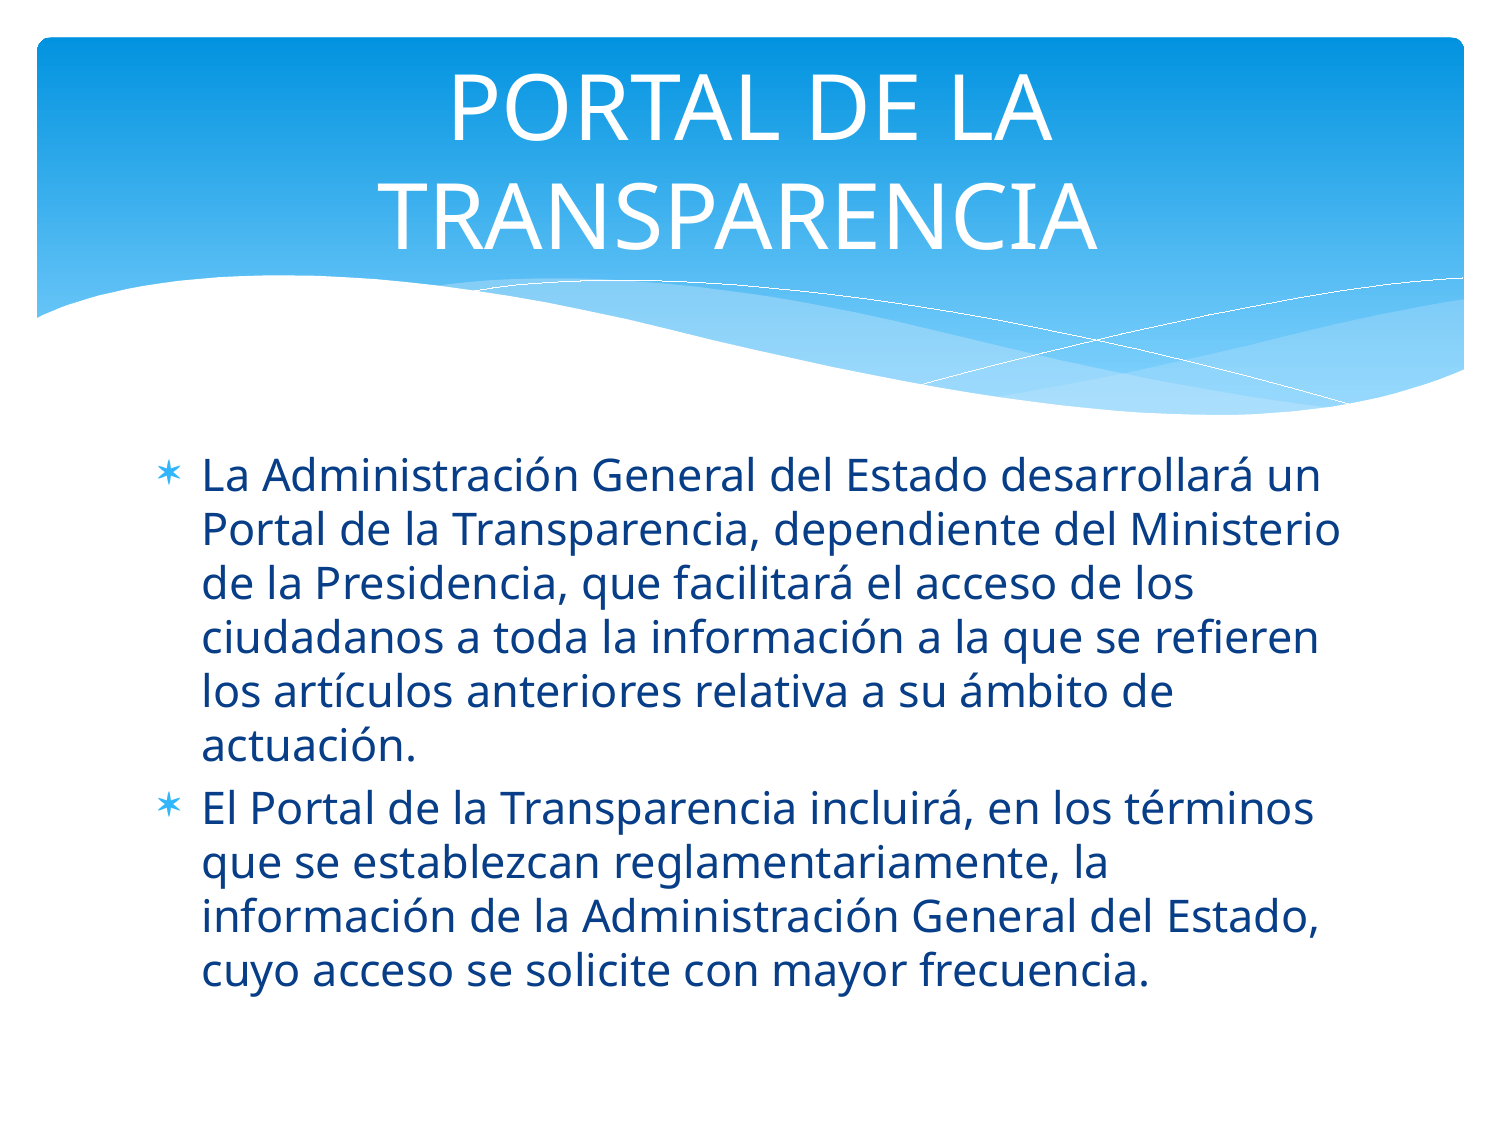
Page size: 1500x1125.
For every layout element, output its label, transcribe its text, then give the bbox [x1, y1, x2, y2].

title PORTAL DE LA TRANSPARENCIA [75, 55, 1425, 261]
list La Administración General del Estado desarrollará un Portal de la Transparencia, dependiente del Ministerio de la Presidencia, que facilitará el acceso de los ciudadanos a toda la información a la que se refieren los artículos anteriores relativa a su ámbito de actuación. El Portal de la Transparencia incluirá, en los términos que se establezcan reglamentariamente, la información de la Administración General del Estado, cuyo acceso se solicite con mayor frecuencia. [143, 438, 1359, 1005]
